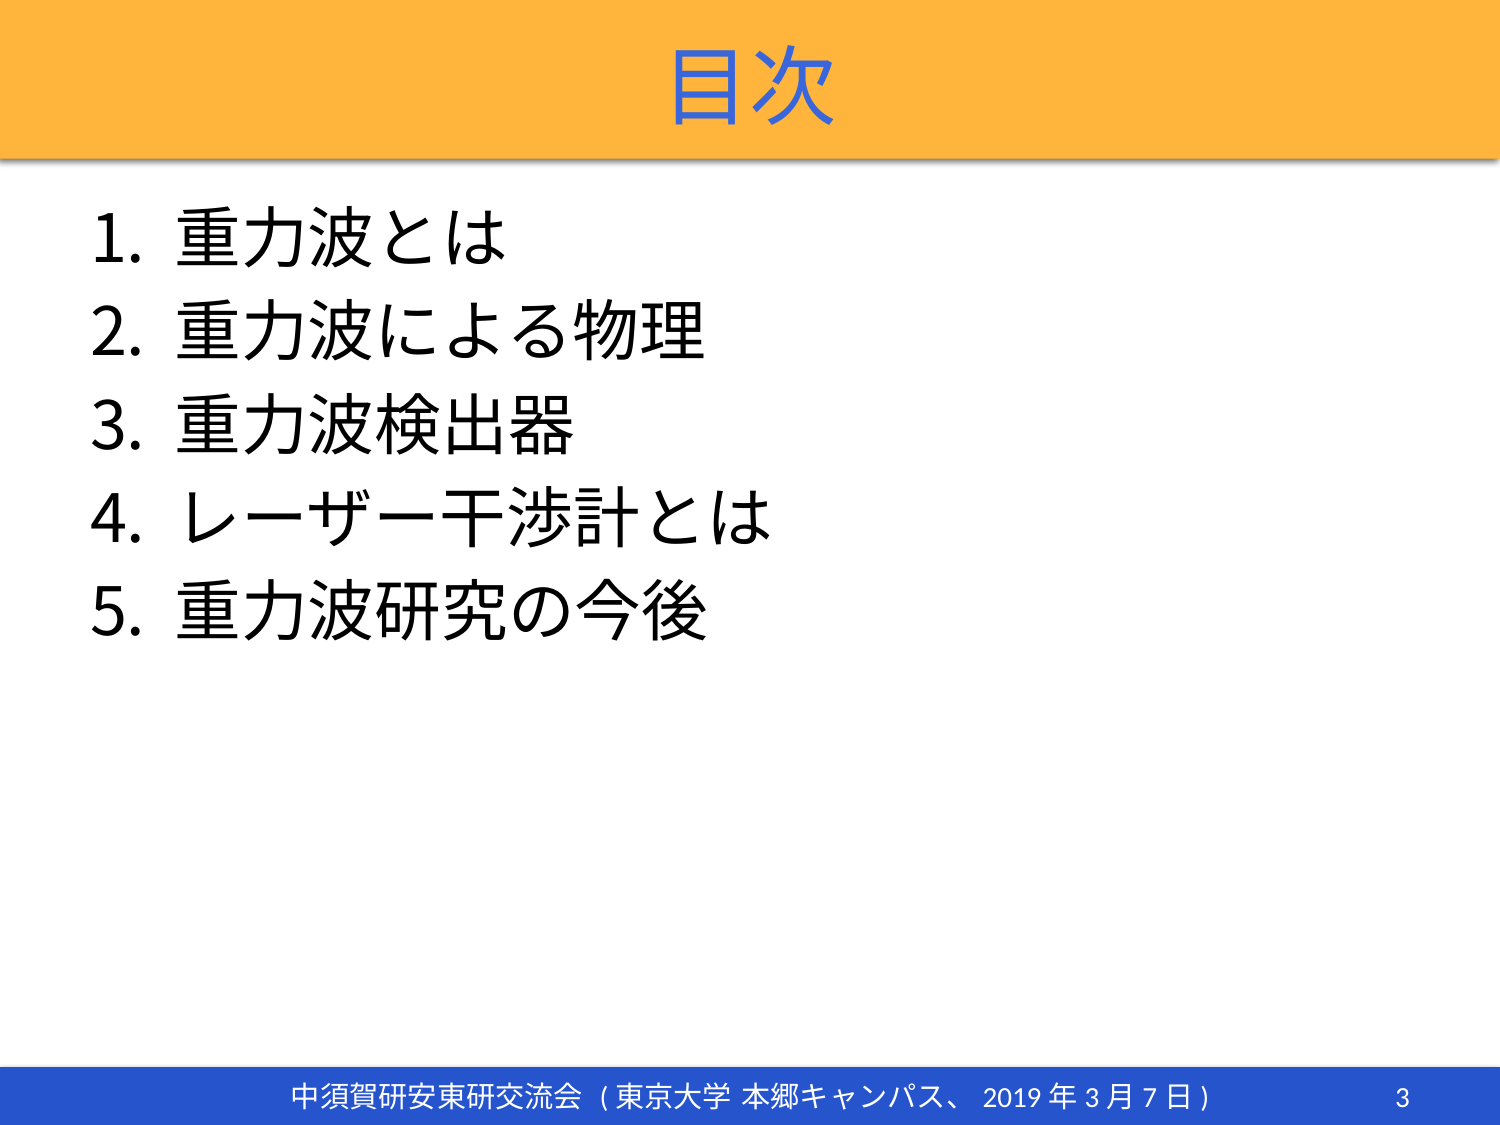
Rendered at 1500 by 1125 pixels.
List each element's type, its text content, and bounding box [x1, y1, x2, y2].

list 重力波とは 重力波による物理 重力波検出器 レーザー干渉計とは 重力波研究の今後 [75, 188, 1425, 1005]
slide_number 3 [1074, 1065, 1425, 1125]
footer 中須賀研安東研交流会 (東京大学 本郷キャンパス、2019年3月7日) [175, 1065, 1074, 1125]
title 目次 [75, 23, 1425, 144]
